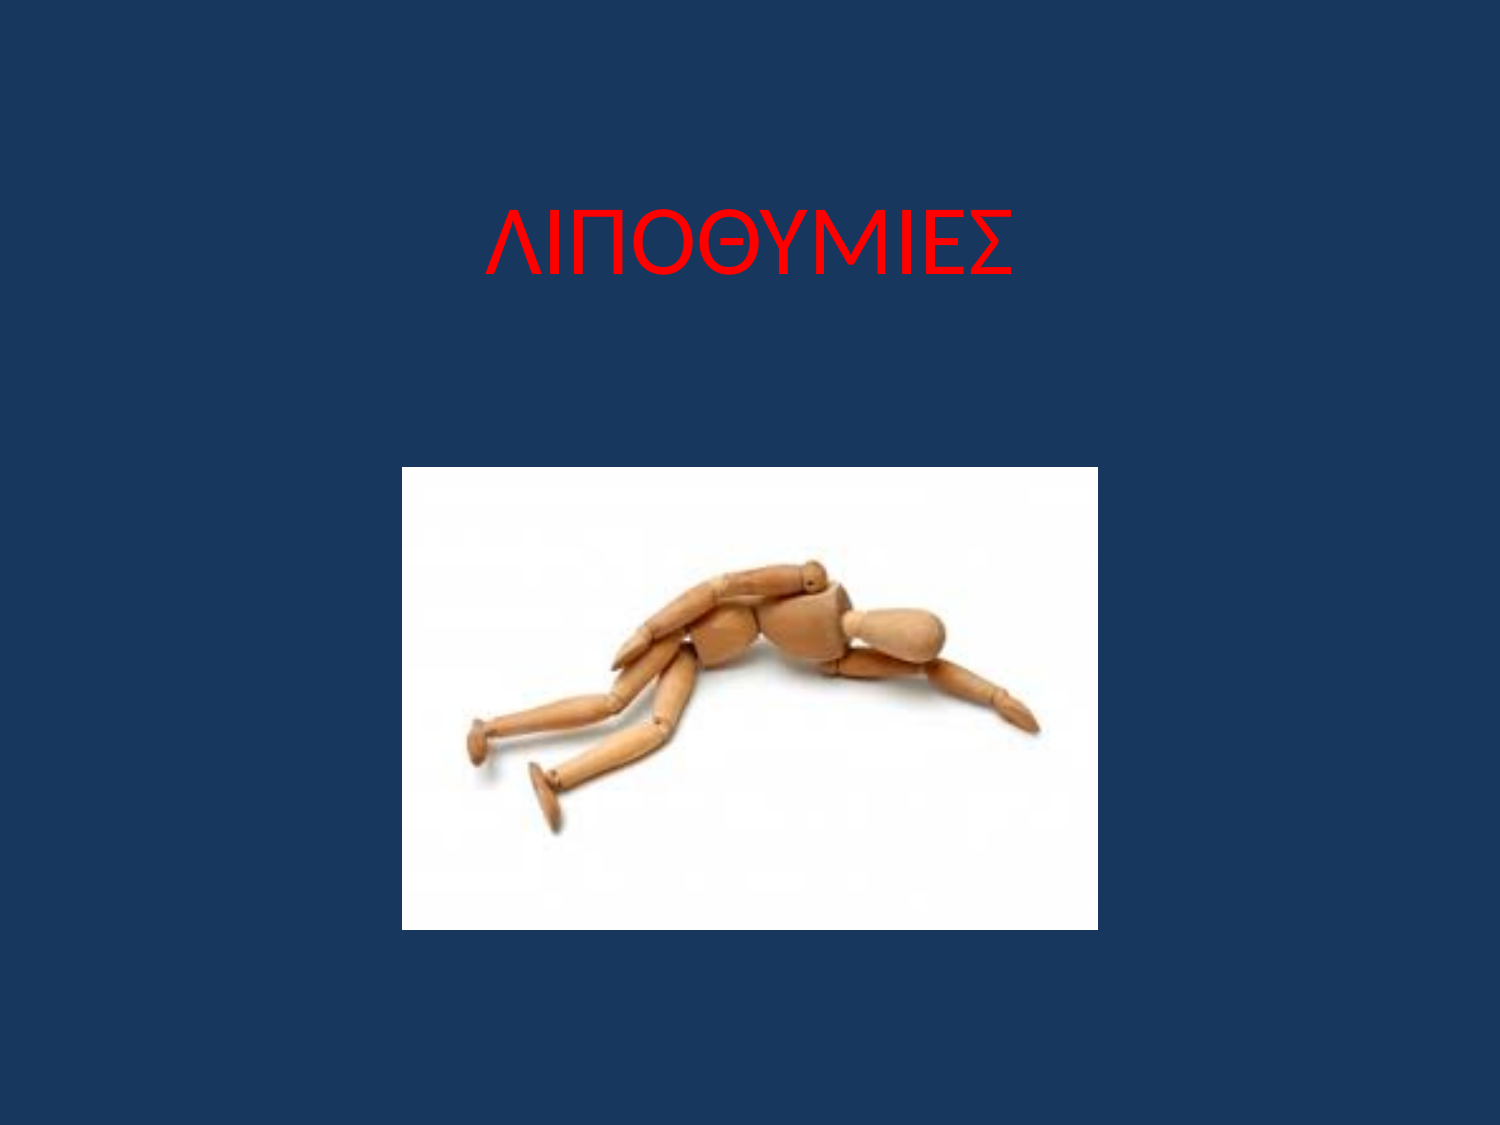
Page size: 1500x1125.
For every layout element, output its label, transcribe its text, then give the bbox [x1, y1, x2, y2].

title ΛΙΠΟΘΥΜΙΕΣ [112, 113, 1388, 355]
picture [402, 467, 1098, 931]
